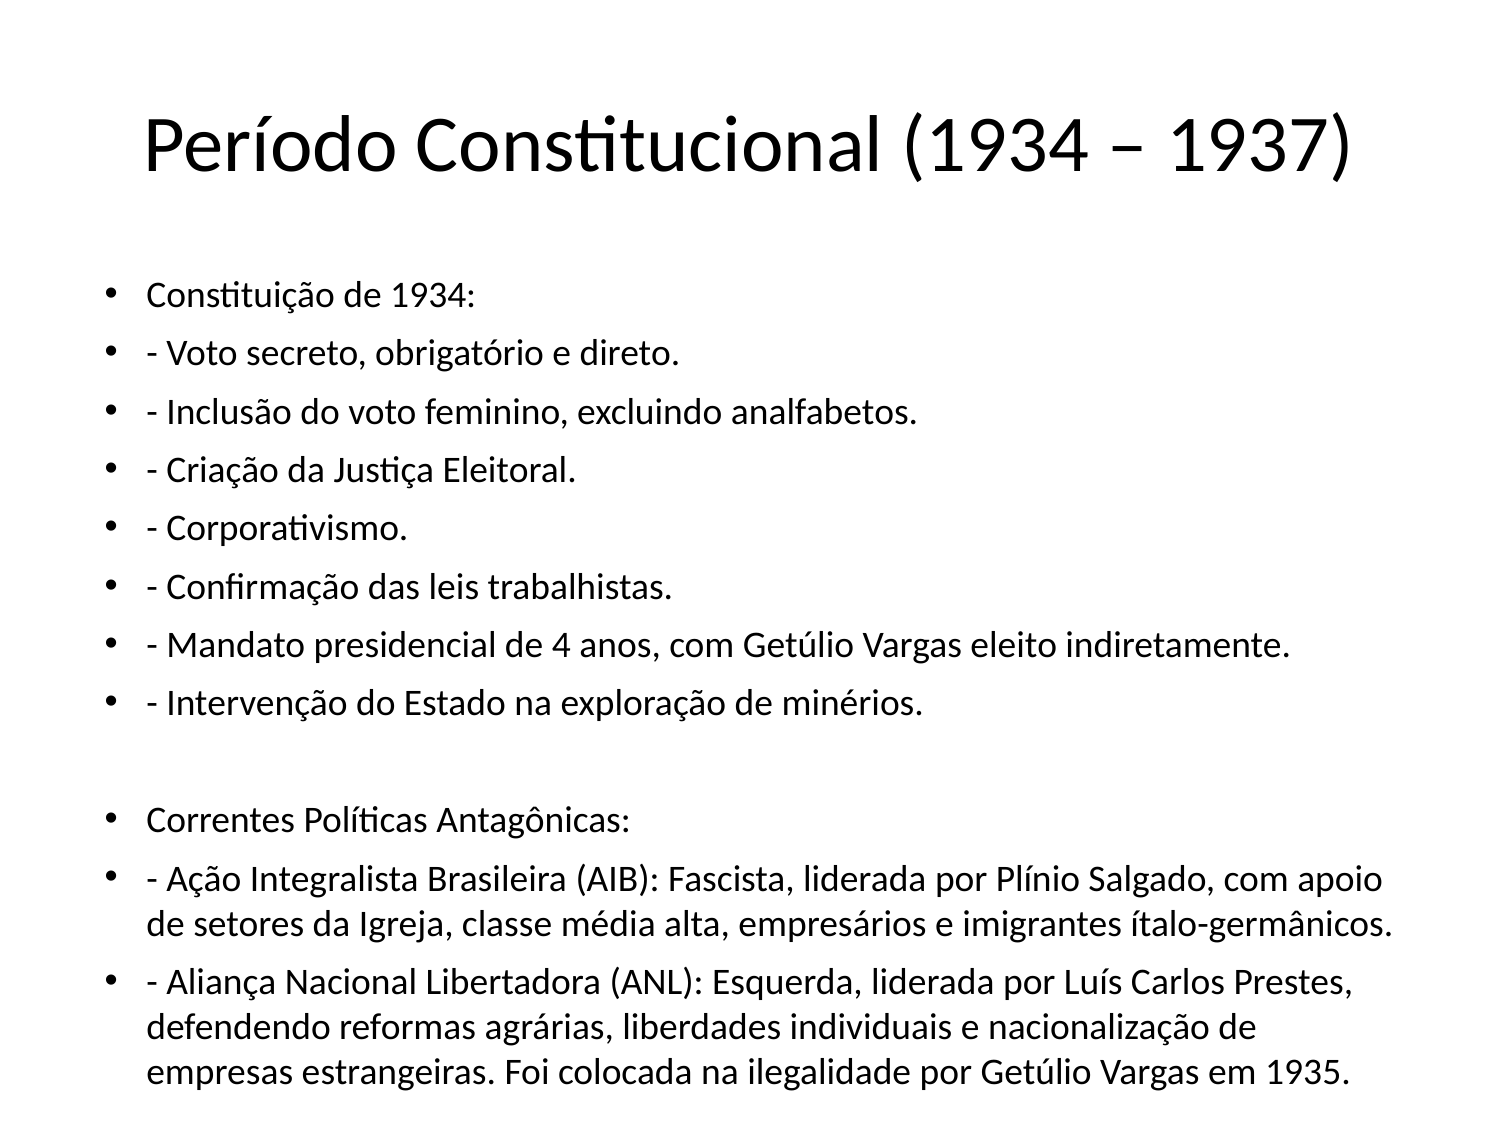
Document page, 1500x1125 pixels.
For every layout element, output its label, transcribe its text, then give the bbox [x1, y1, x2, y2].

title Período Constitucional (1934 – 1937) [75, 45, 1425, 233]
list Constituição de 1934: - Voto secreto, obrigatório e direto. - Inclusão do voto feminino, excluindo analfabetos. - Criação da Justiça Eleitoral. - Corporativismo. - Confirmação das leis trabalhistas. - Mandato presidencial de 4 anos, com Getúlio Vargas eleito indiretamente. - Intervenção do Estado na exploração de minérios. Correntes Políticas Antagônicas: - Ação Integralista Brasileira (AIB): Fascista, liderada por Plínio Salgado, com apoio de setores da Igreja, classe média alta, empresários e imigrantes ítalo-germânicos. - Aliança Nacional Libertadora (ANL): Esquerda, liderada por Luís Carlos Prestes, defendendo reformas agrárias, liberdades individuais e nacionalização de empresas estrangeiras. Foi colocada na ilegalidade por Getúlio Vargas em 1935. Intentona Comunista (1935): Tentativa fracassada de golpe pela ANL. [75, 262, 1425, 1005]
